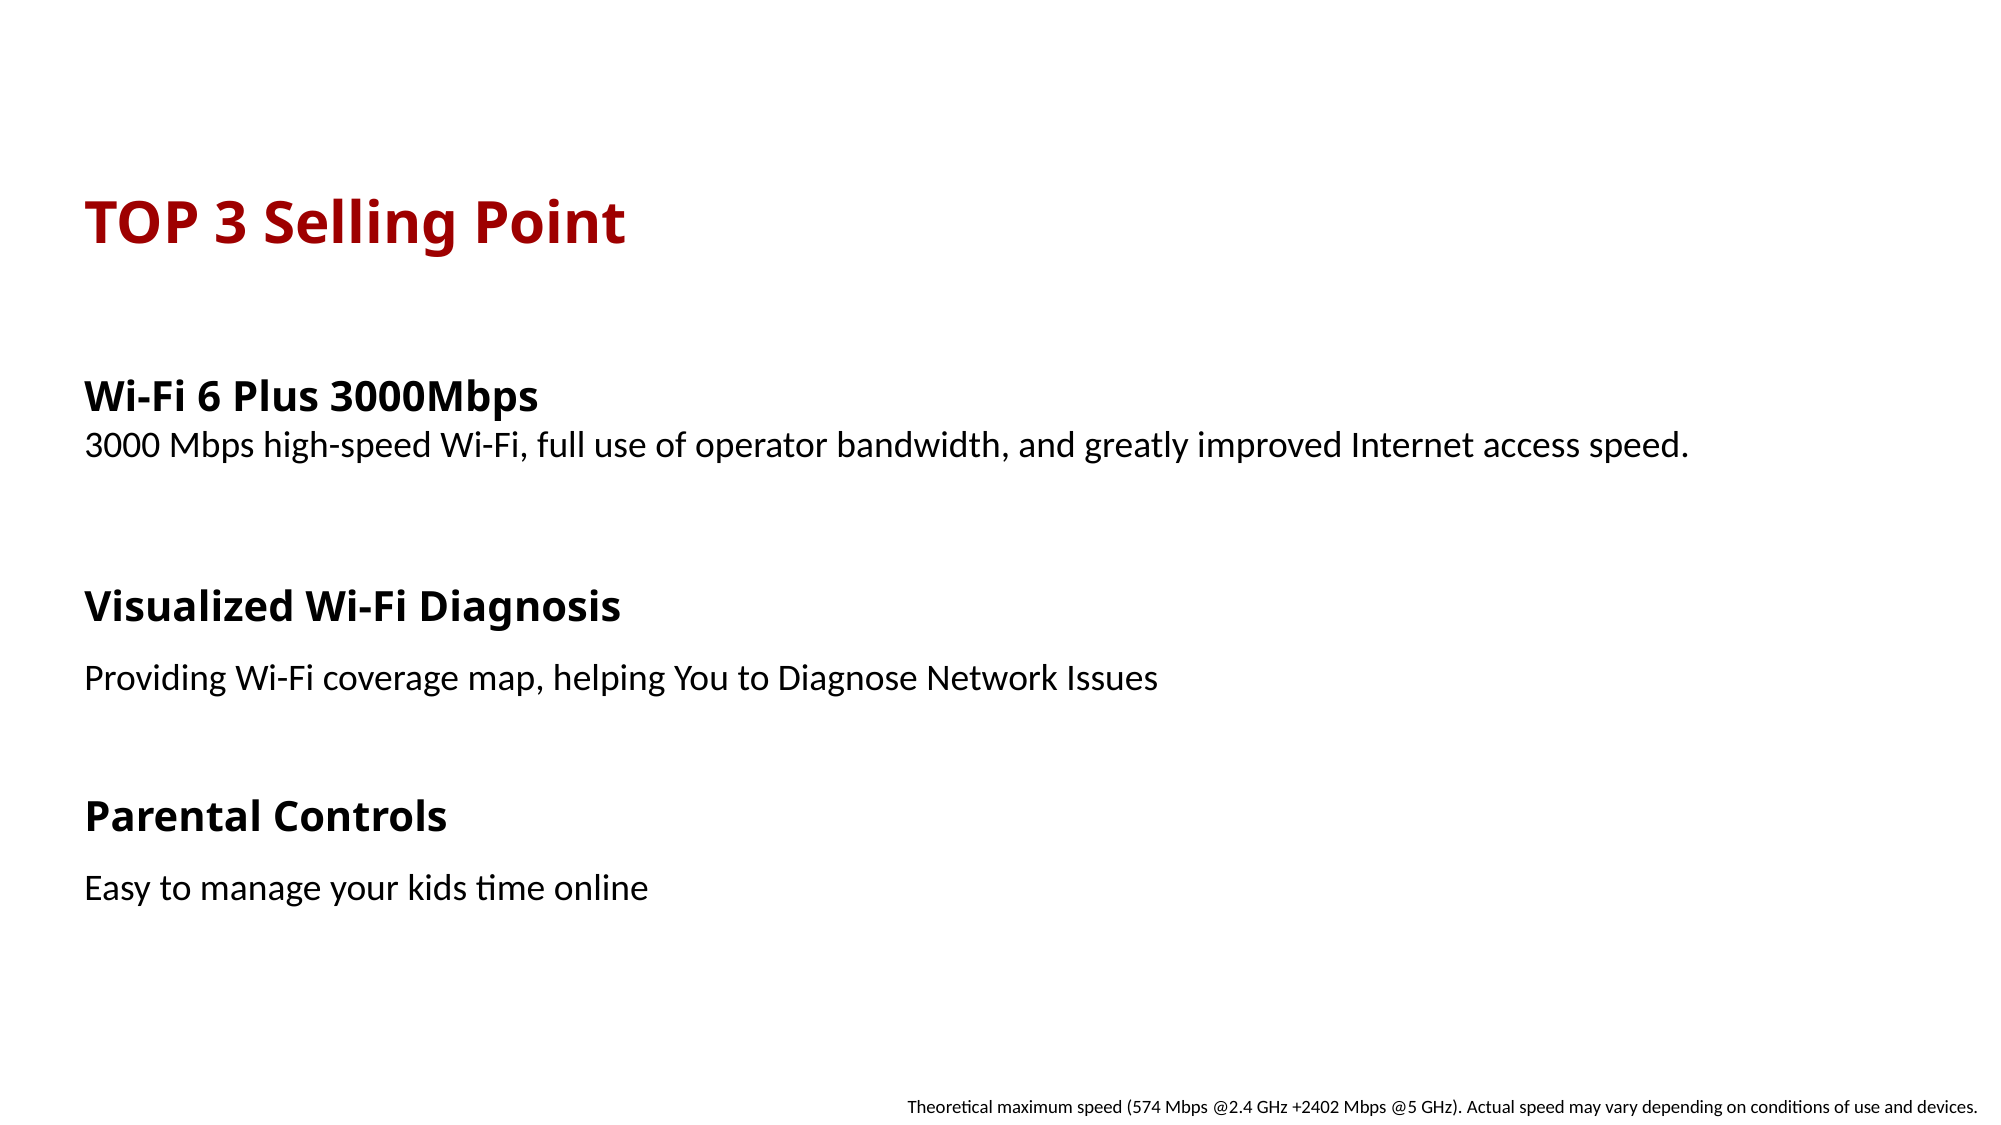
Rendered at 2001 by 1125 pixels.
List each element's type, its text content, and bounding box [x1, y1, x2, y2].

text_box TOP 3 Selling Point Wi-Fi 6 Plus 3000Mbps 3000 Mbps high-speed Wi-Fi, full use of operator bandwidth, and greatly improved Internet access speed. Visualized Wi-Fi Diagnosis Providing Wi-Fi coverage map, helping You to Diagnose Network Issues Parental Controls Easy to manage your kids time online [69, 142, 1956, 916]
text_box Theoretical maximum speed (574 Mbps @2.4 GHz +2402 Mbps @5 GHz). Actual speed may vary depending on conditions of use and devices. [892, 1087, 2000, 1125]
